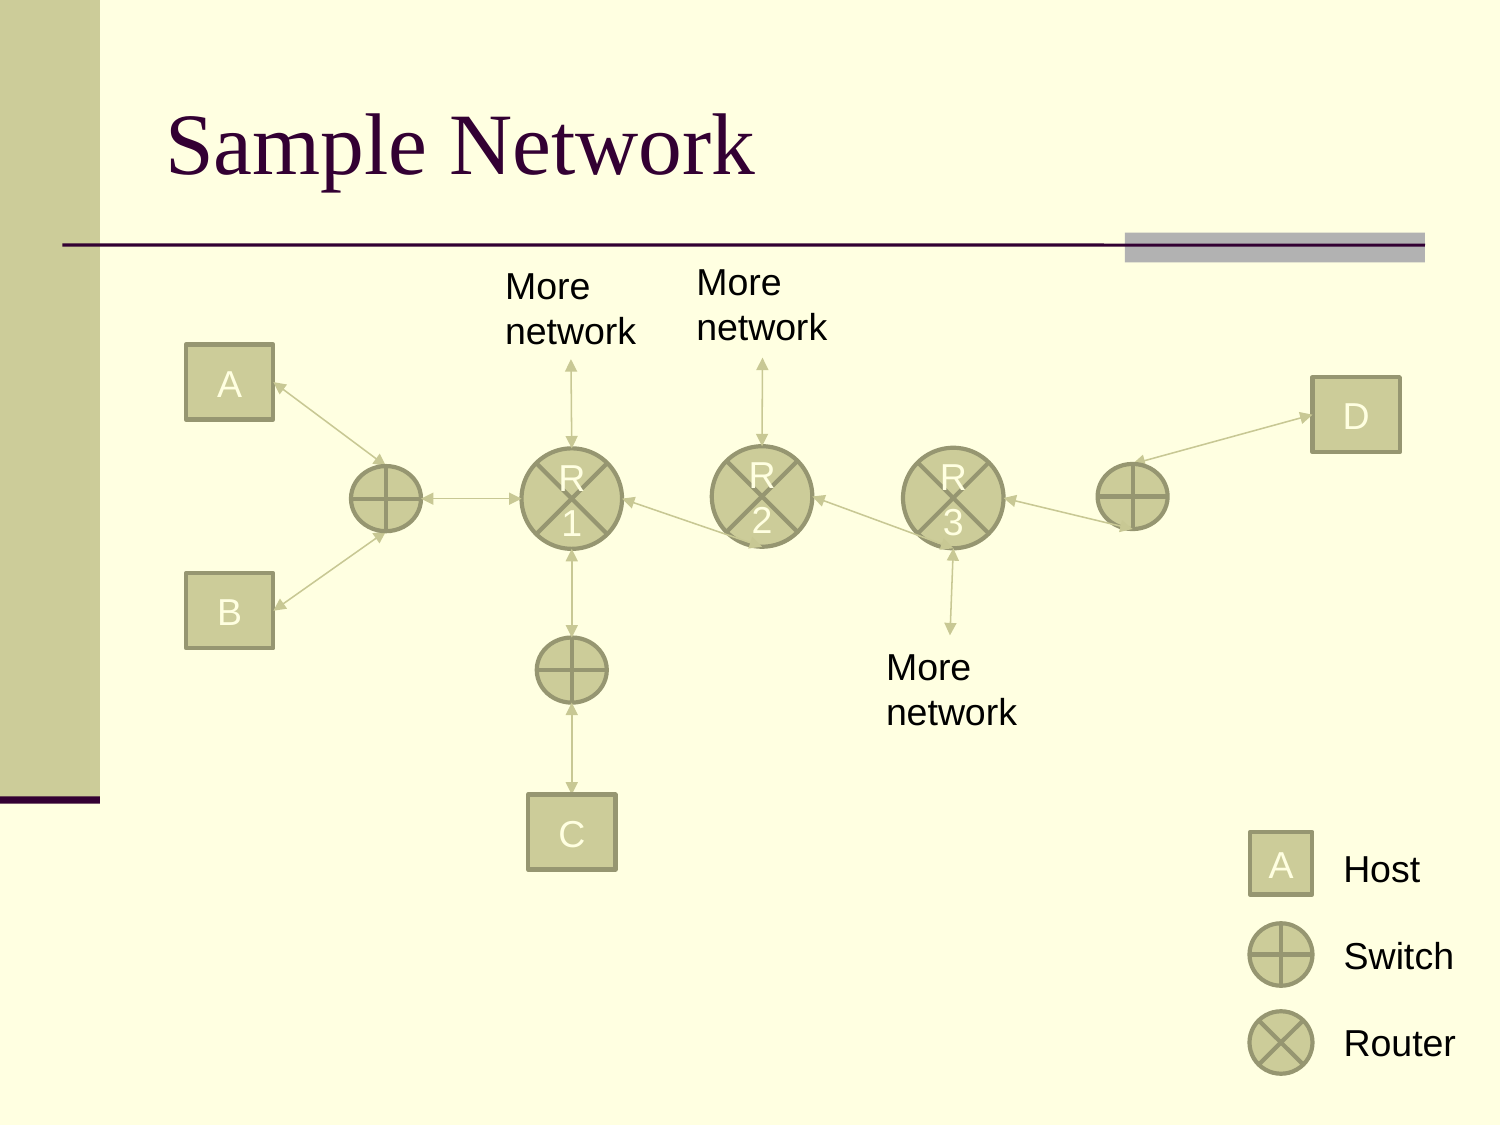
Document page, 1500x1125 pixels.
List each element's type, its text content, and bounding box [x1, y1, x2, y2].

text_box R1 [519, 446, 624, 551]
text_box A [1248, 830, 1314, 897]
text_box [273, 530, 387, 612]
title Sample Network [149, 45, 1426, 234]
text_box More network [490, 254, 652, 360]
text_box D [1310, 375, 1402, 454]
text_box [1247, 921, 1315, 988]
text_box R2 [709, 444, 815, 549]
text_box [273, 381, 387, 467]
text_box [1247, 1009, 1315, 1076]
text_box Router [1328, 1011, 1471, 1071]
text_box More network [871, 635, 1032, 741]
text_box [534, 635, 609, 705]
text_box B [184, 571, 275, 650]
text_box [1095, 462, 1170, 532]
text_box A [184, 342, 275, 422]
text_box R3 [901, 445, 1006, 551]
text_box C [526, 792, 618, 872]
text_box More network [681, 250, 843, 356]
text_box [949, 547, 954, 636]
text_box Switch [1328, 924, 1469, 984]
text_box [348, 464, 423, 534]
text_box Host [1328, 837, 1436, 897]
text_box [1132, 414, 1313, 465]
